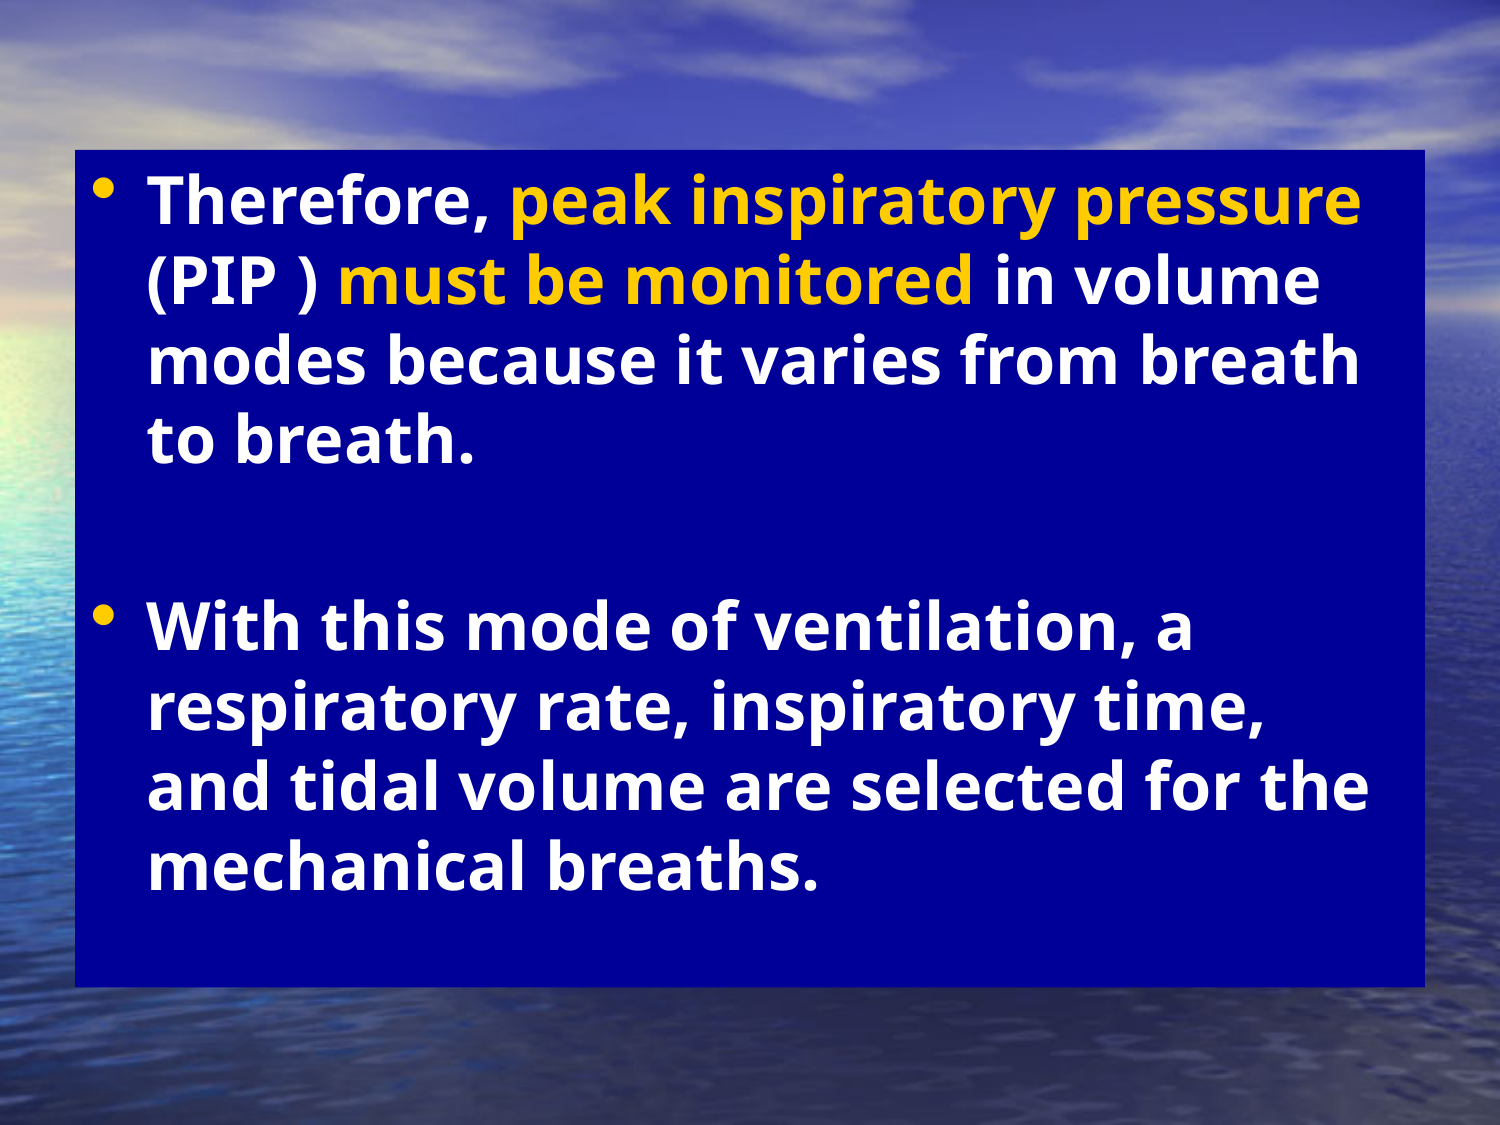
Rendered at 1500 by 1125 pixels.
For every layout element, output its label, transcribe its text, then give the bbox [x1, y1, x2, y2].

list Therefore, peak inspiratory pressure (PIP ) must be monitored in volume modes because it varies from breath to breath. With this mode of ventilation, a respiratory rate, inspiratory time, and tidal volume are selected for the mechanical breaths. [75, 149, 1425, 988]
picture [0, 0, 1500, 1125]
